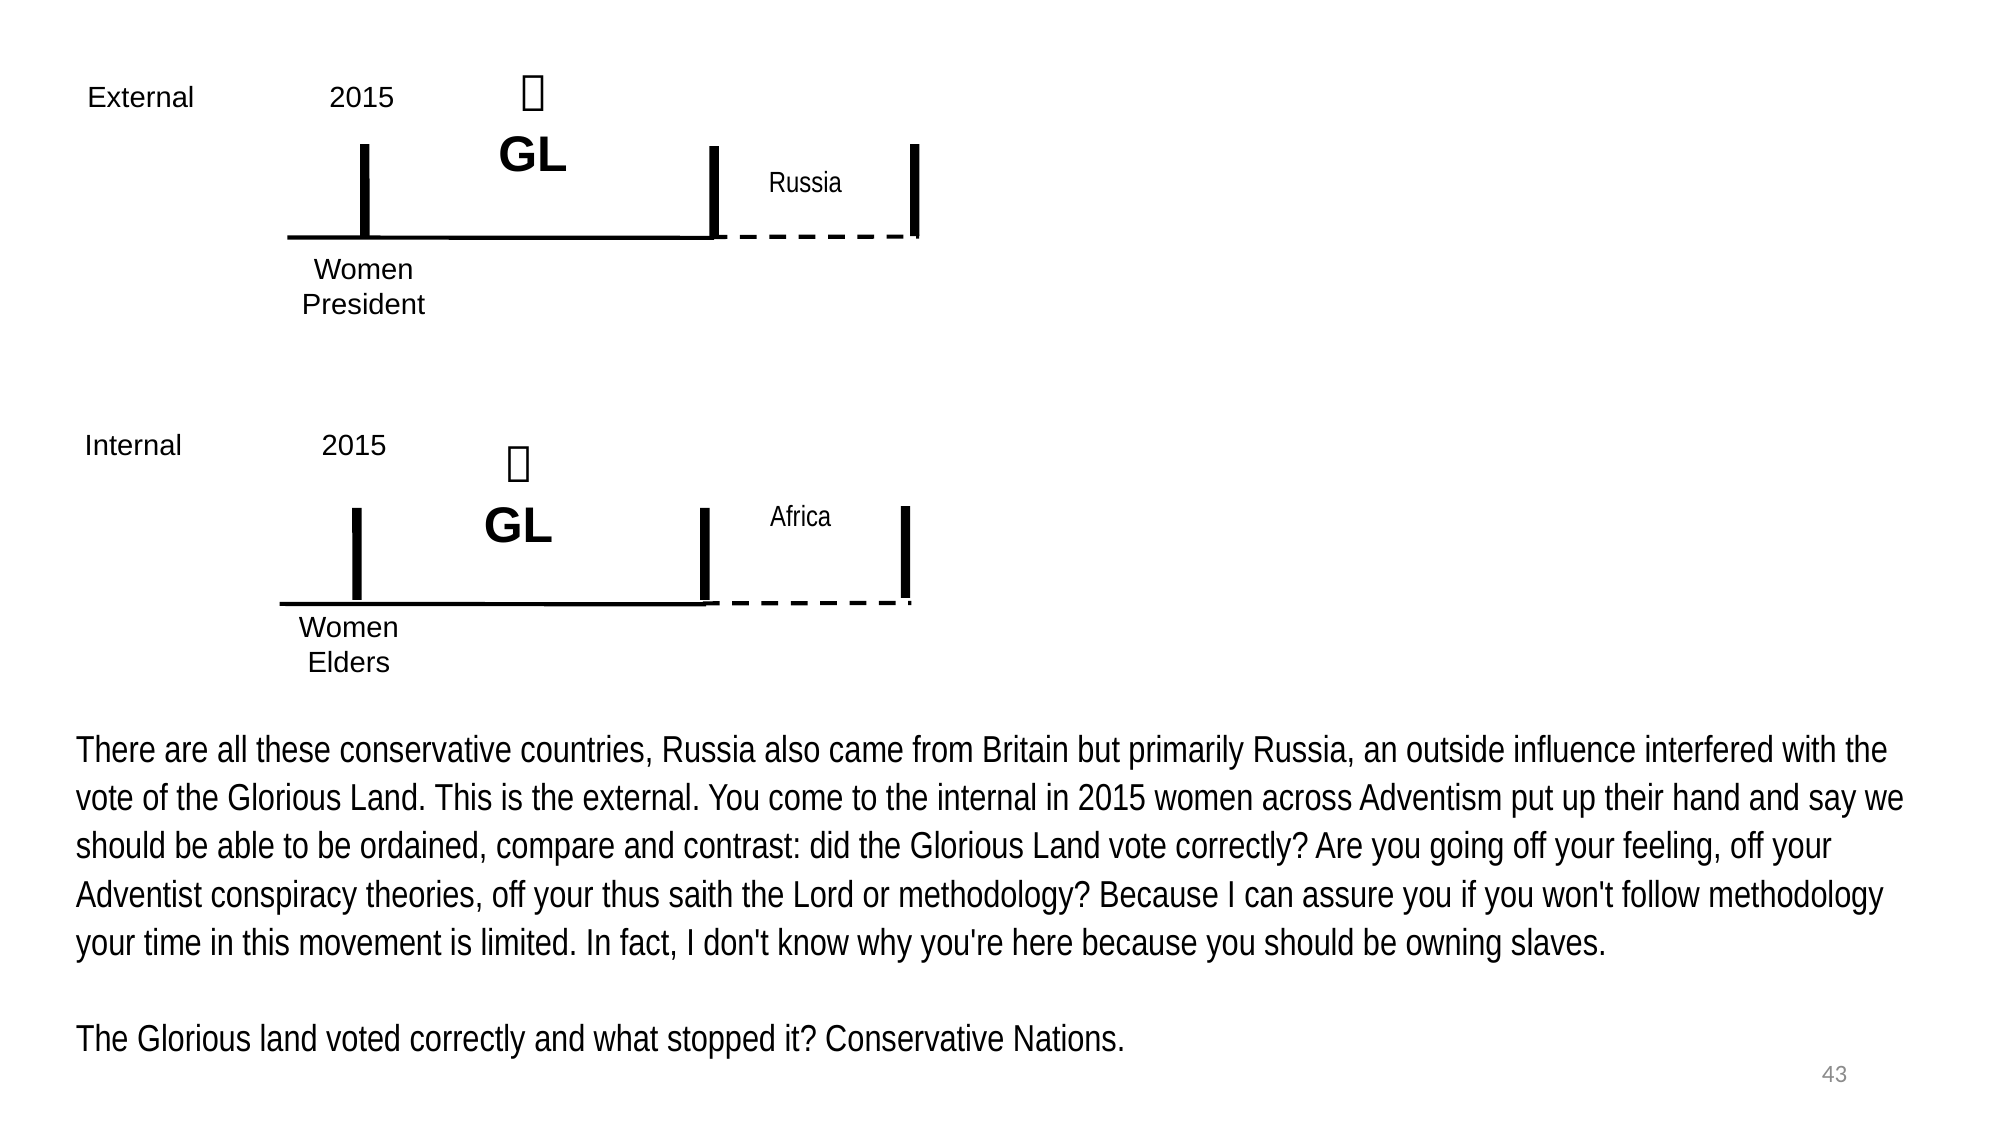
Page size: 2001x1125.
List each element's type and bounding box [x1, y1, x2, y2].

text_box [261, 602, 710, 694]
text_box [755, 491, 847, 541]
text_box [759, 156, 851, 207]
text_box [287, 72, 717, 238]
text_box [68, 72, 214, 145]
text_box [61, 420, 206, 493]
text_box [911, 144, 918, 237]
text_box [443, 426, 594, 590]
text_box [291, 244, 437, 317]
text_box [61, 714, 1928, 1067]
text_box [279, 420, 429, 600]
slide_number [1412, 1067, 1863, 1103]
text_box [458, 54, 608, 218]
